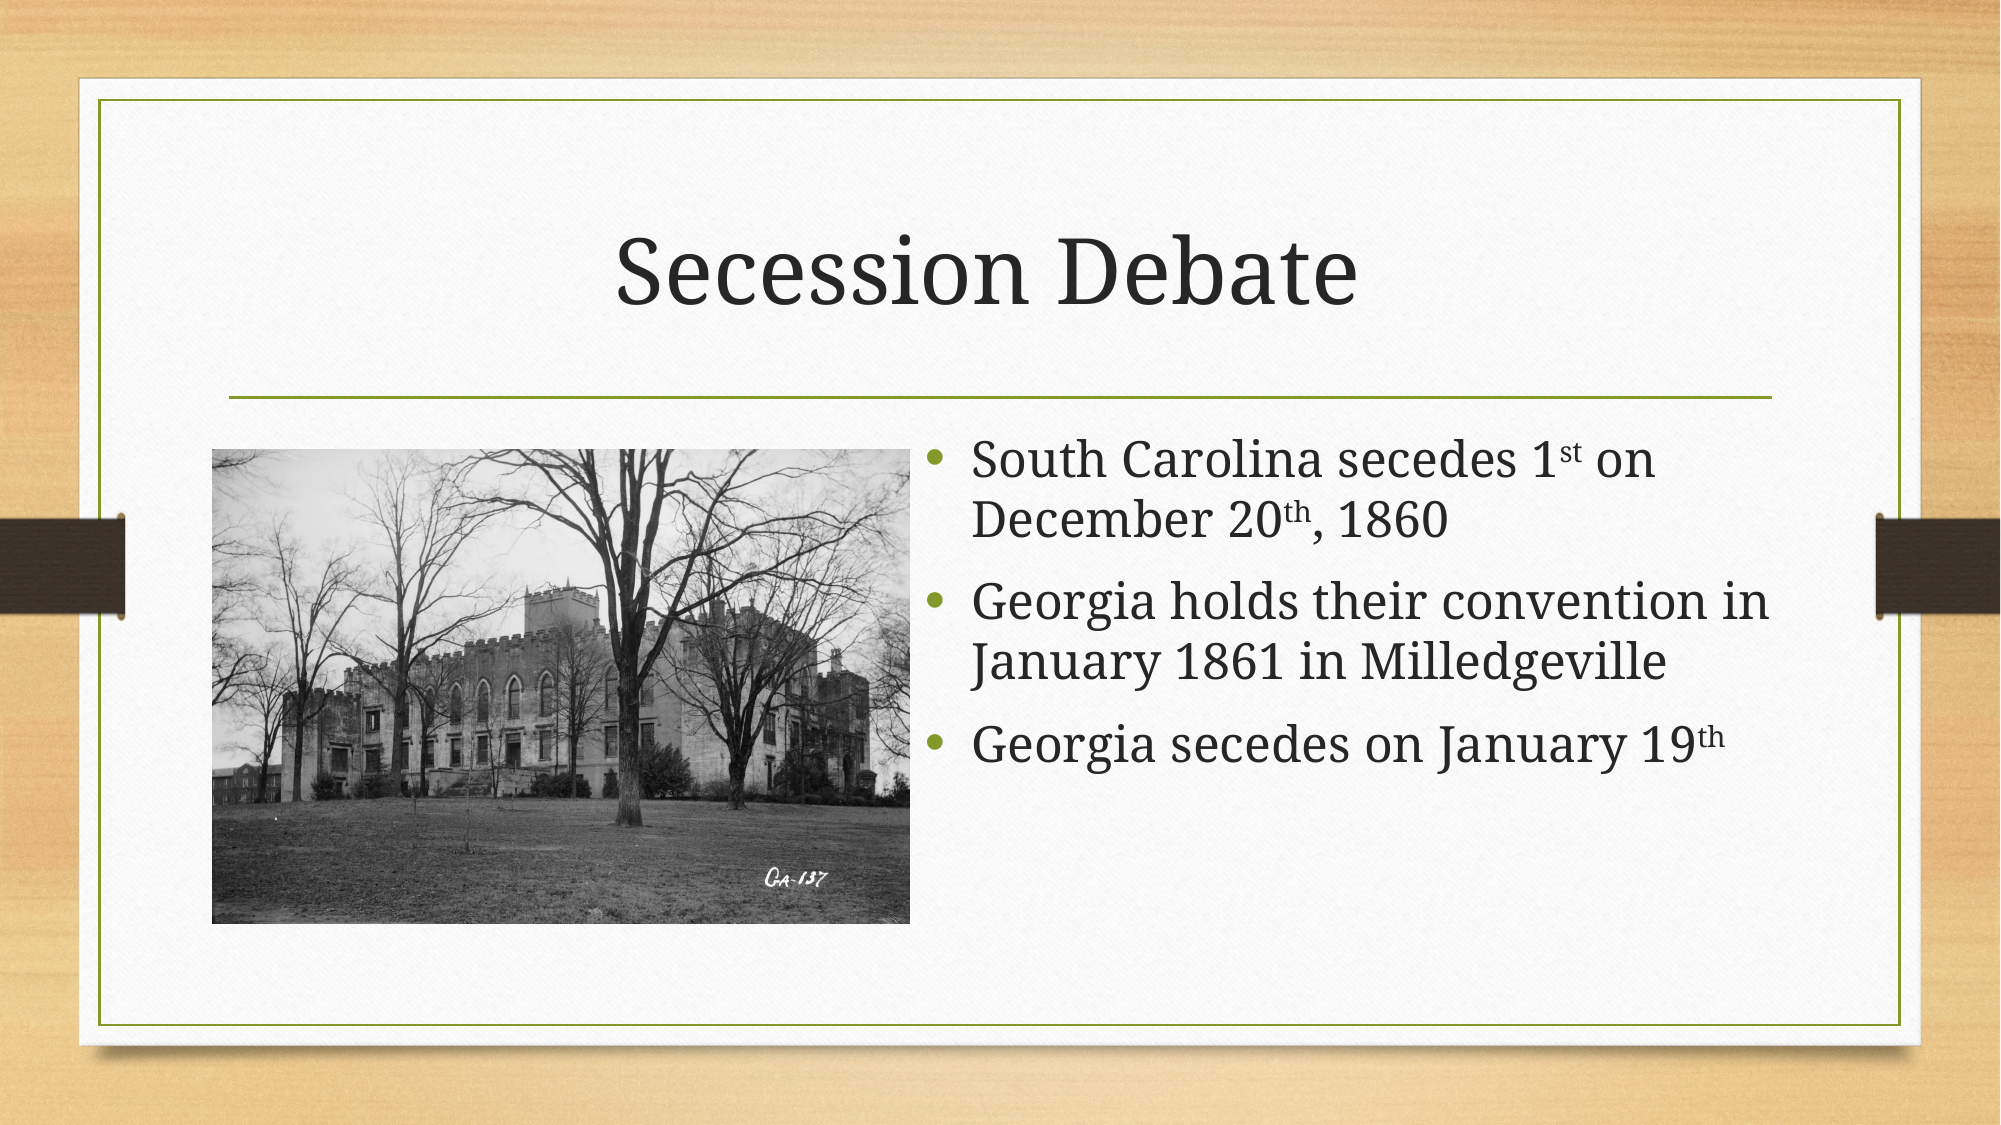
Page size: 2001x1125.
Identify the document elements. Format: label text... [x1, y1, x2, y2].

list South Carolina secedes 1st on December 20th, 1860 Georgia holds their convention in January 1861 in Milledgeville Georgia secedes on January 19th [909, 419, 1788, 999]
title Secession Debate [212, 161, 1788, 375]
picture [0, 0, 2001, 1125]
